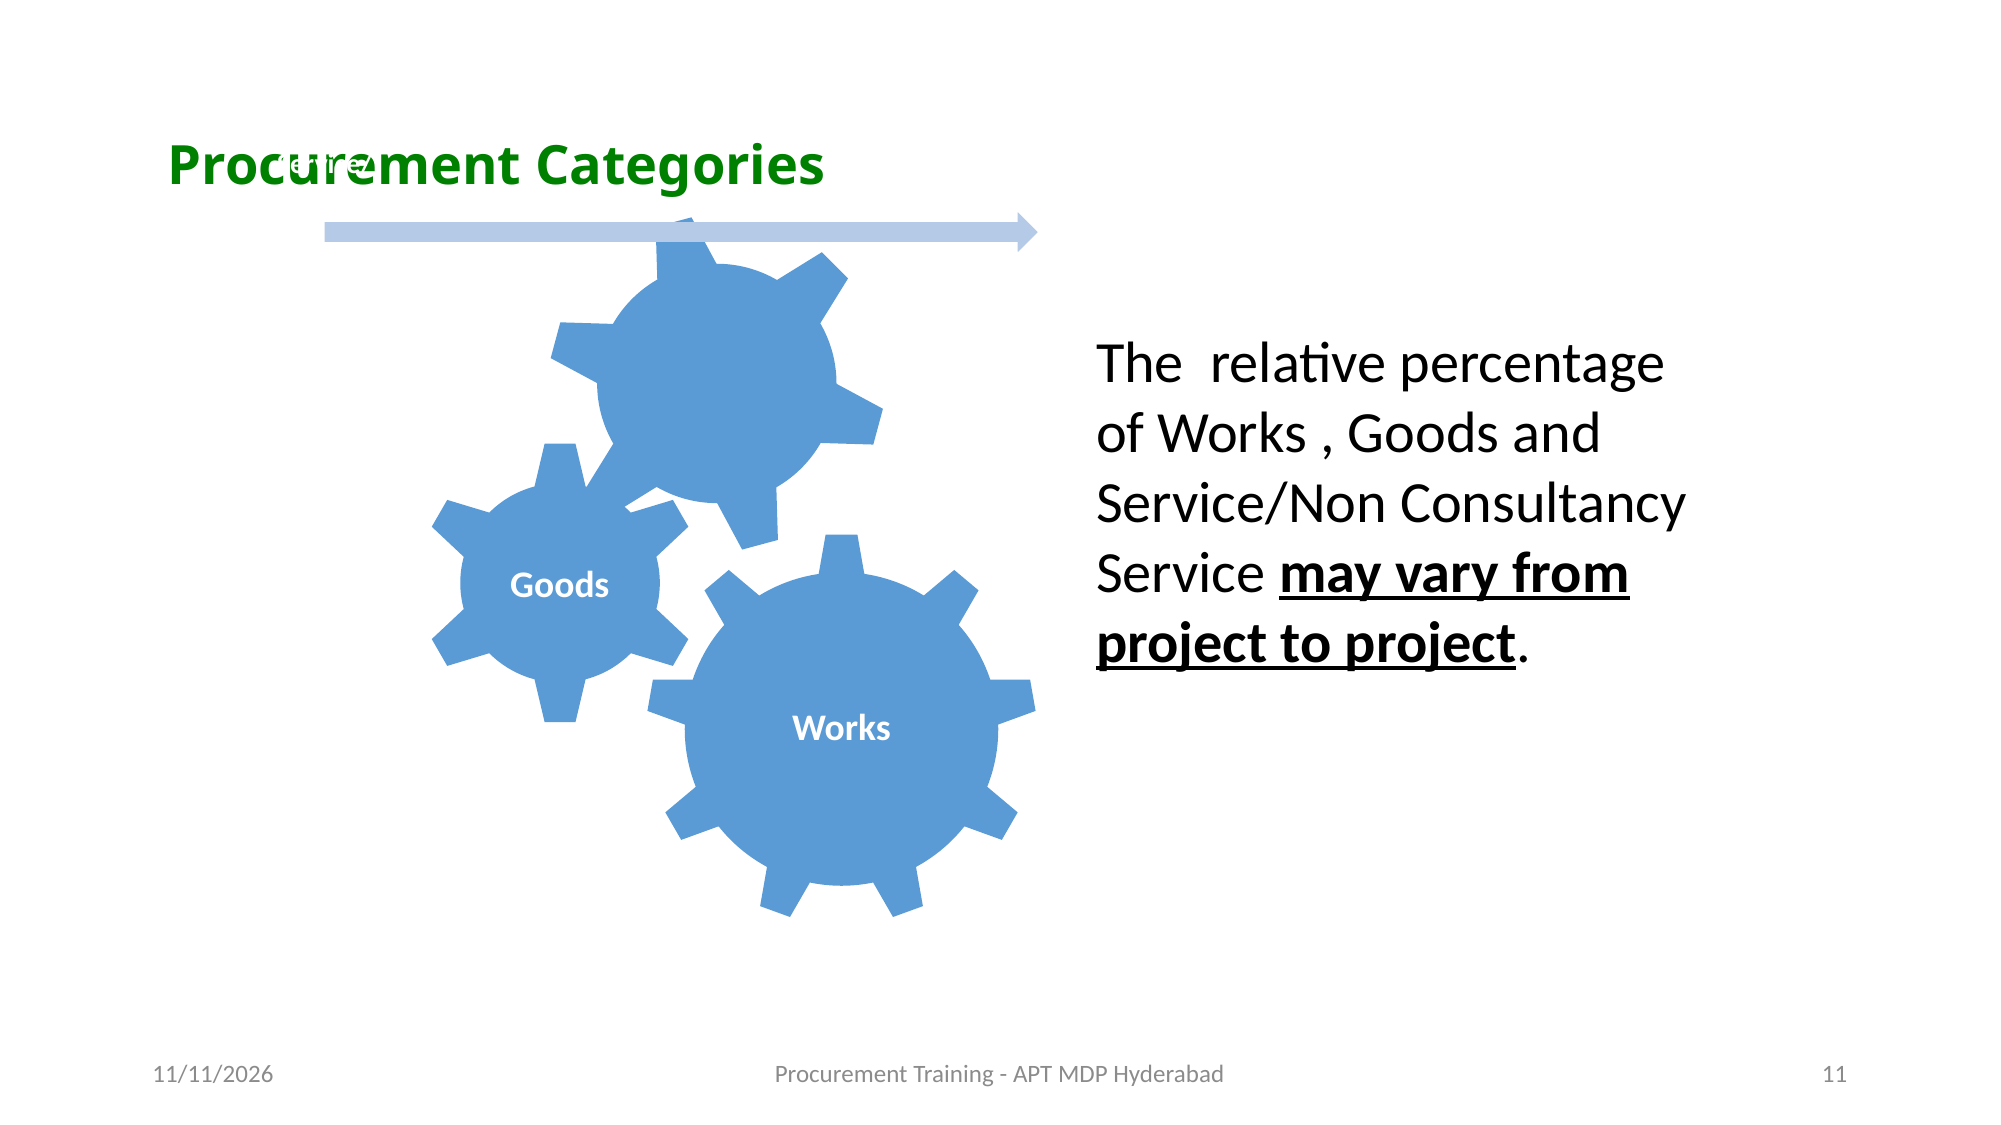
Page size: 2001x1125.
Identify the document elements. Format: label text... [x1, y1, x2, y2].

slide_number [137, 1042, 588, 1103]
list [324, 212, 1038, 988]
title Procurement Categories [137, 59, 1863, 278]
footer Procurement Training - APT MDP Hyderabad [662, 1042, 1338, 1103]
text_box The relative percentage of Works , Goods and Service/Non Consultancy Service may vary from project to project. [1081, 316, 1707, 682]
slide_number 11 [1412, 1042, 1863, 1103]
